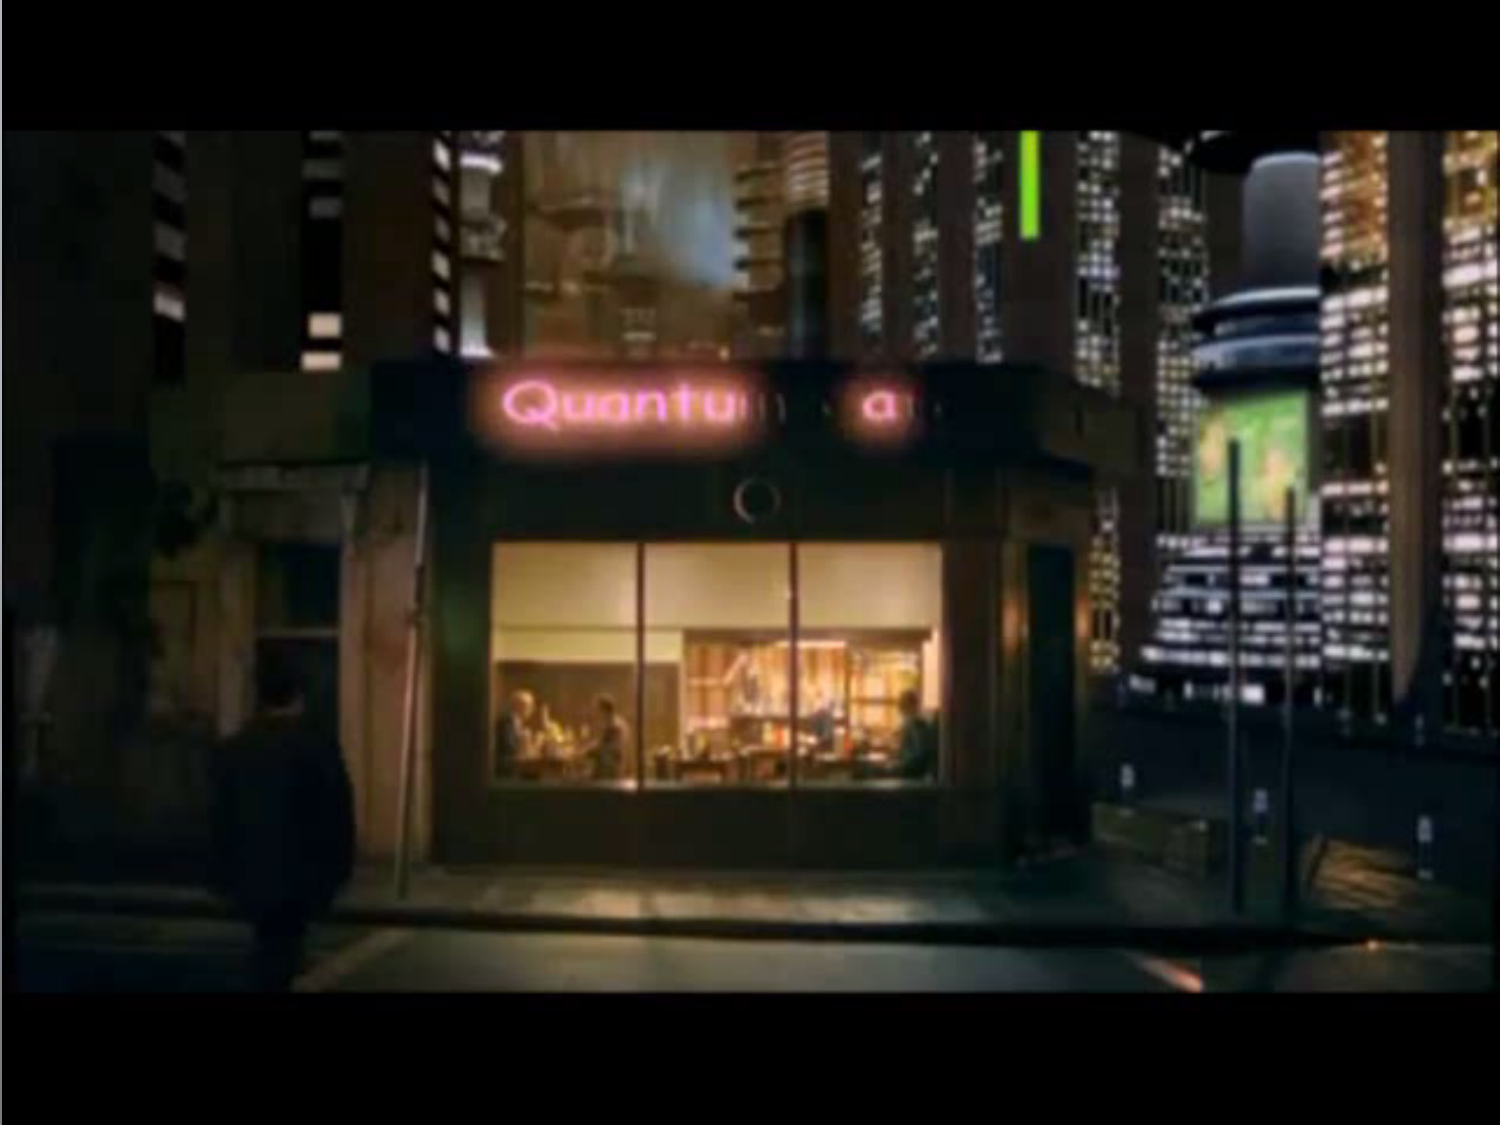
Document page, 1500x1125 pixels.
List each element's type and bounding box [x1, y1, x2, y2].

list [1, 0, 1500, 1125]
